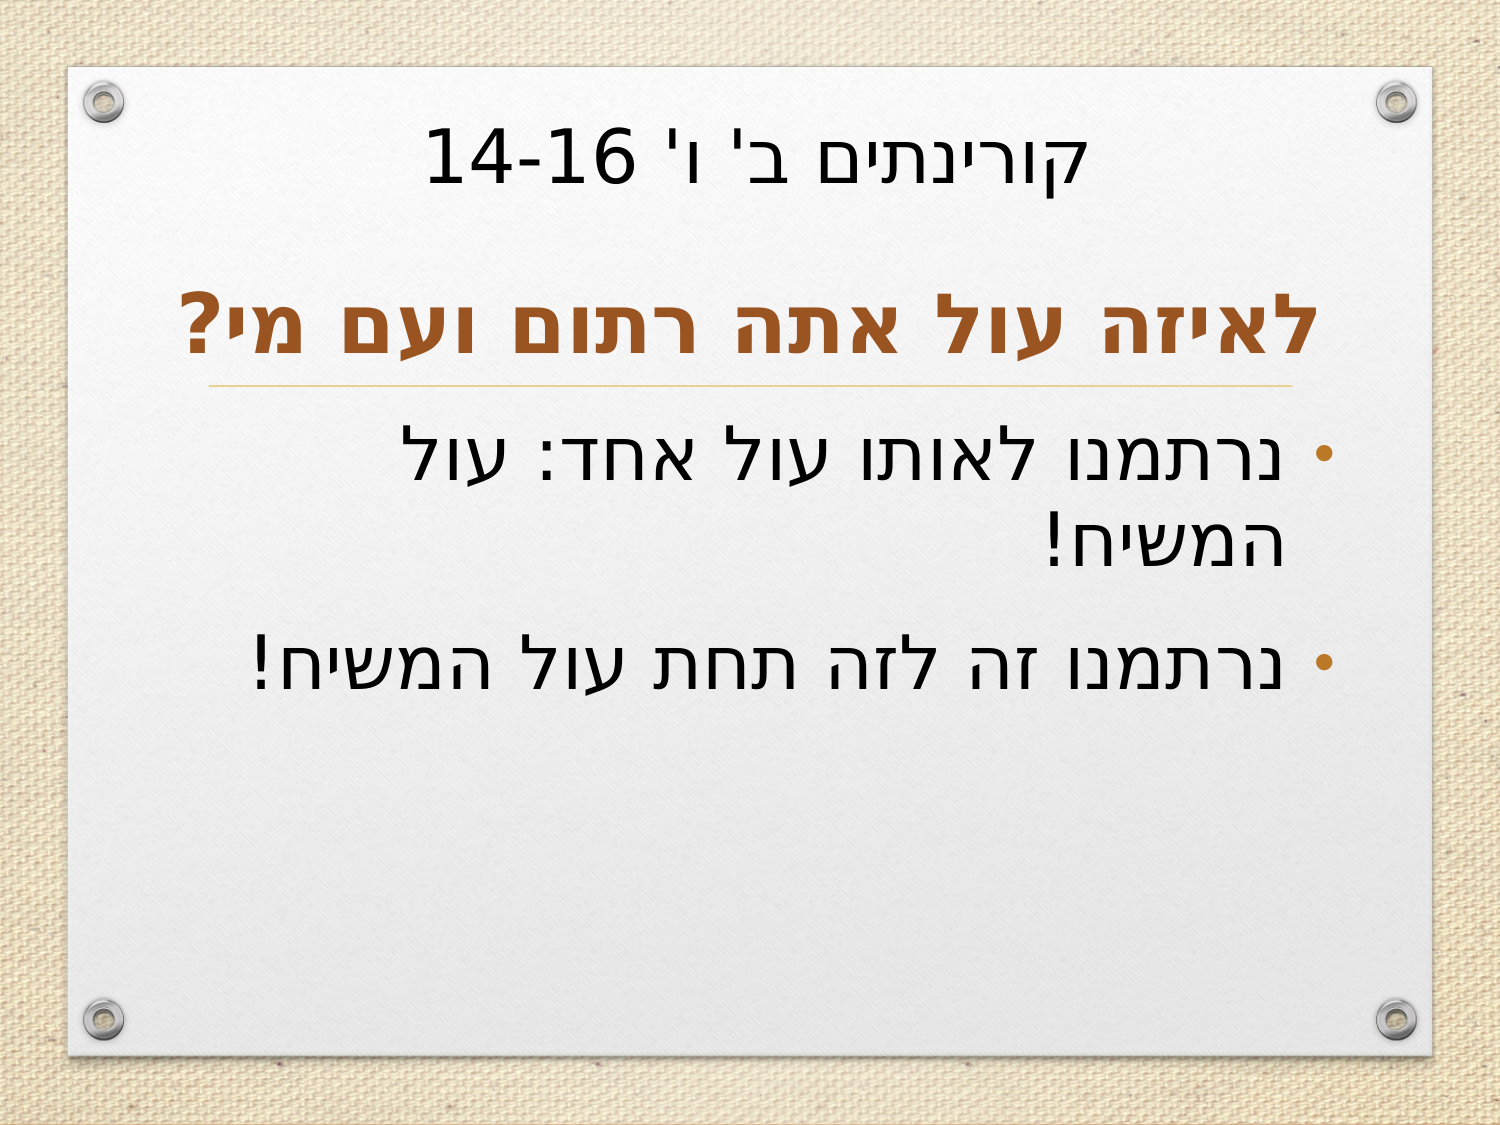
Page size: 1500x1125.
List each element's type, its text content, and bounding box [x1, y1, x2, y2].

title קורינתים ב' ו' 14-16 [62, 62, 1429, 244]
list לאיזה עול אתה רתום ועם מי? נרתמנו לאותו עול אחד: עול המשיח! נרתמנו זה לזה תחת עול המשיח! [150, 262, 1350, 1025]
picture [0, 0, 1500, 1125]
